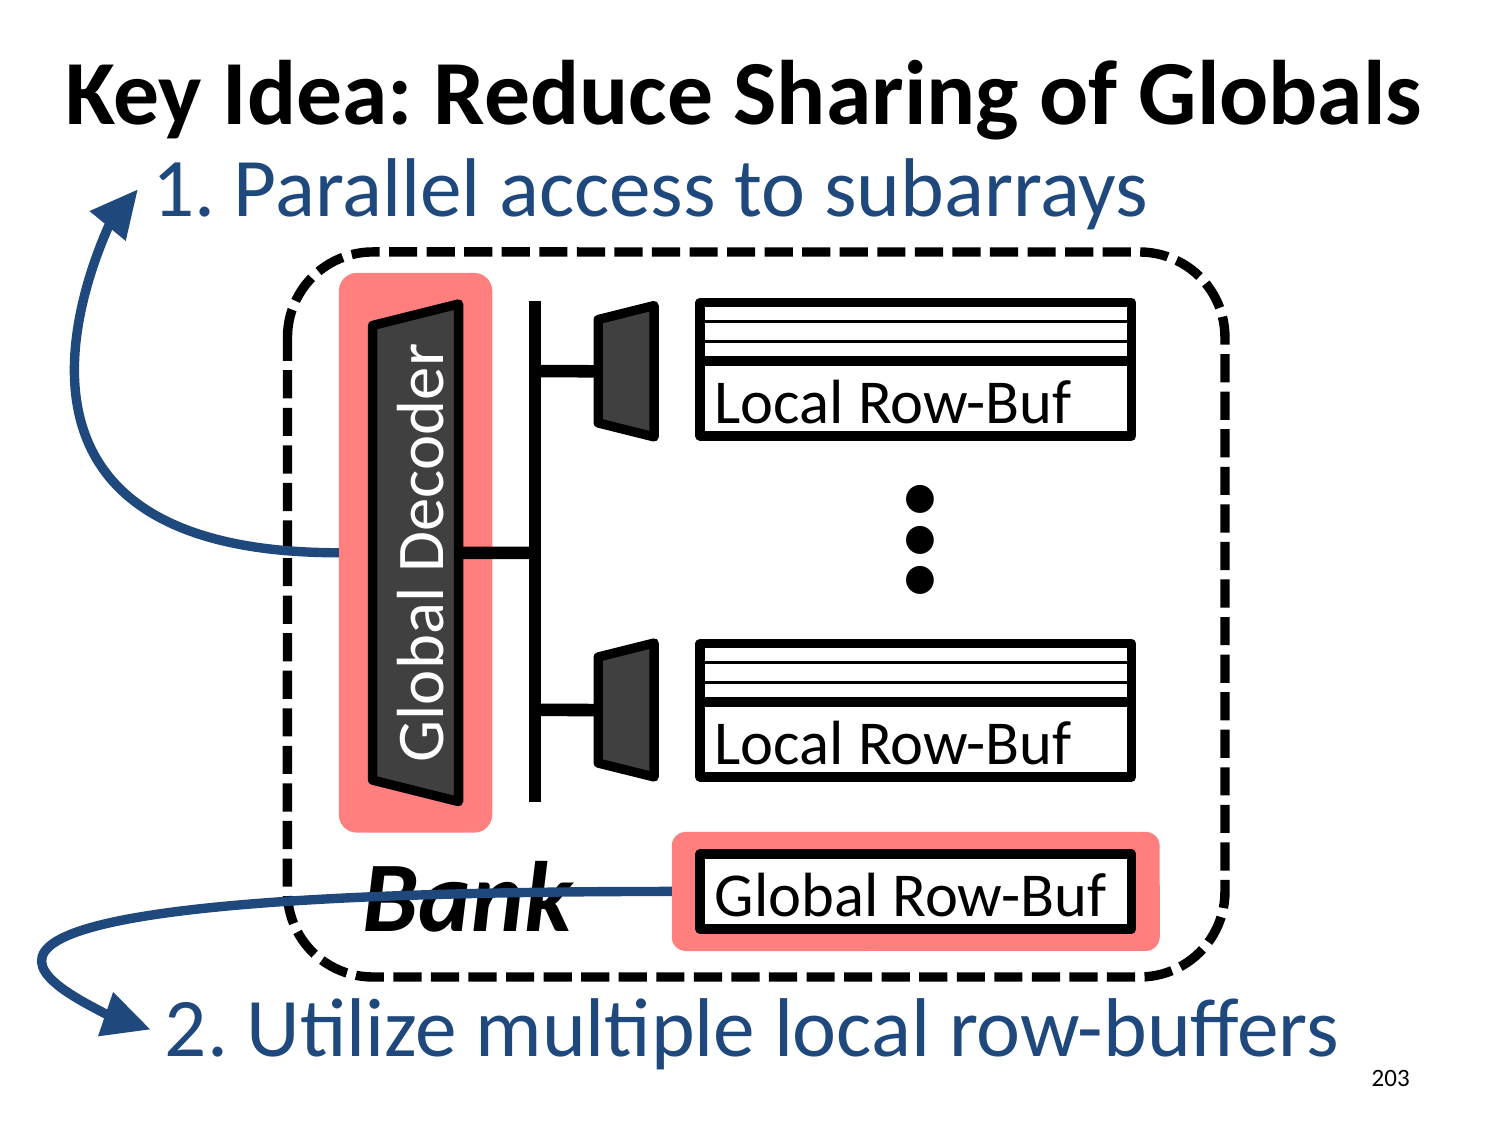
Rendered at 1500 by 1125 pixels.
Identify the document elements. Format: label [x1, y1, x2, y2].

slide_number [1074, 1082, 1425, 1103]
text_box [137, 137, 1425, 1082]
title [50, 12, 1450, 163]
